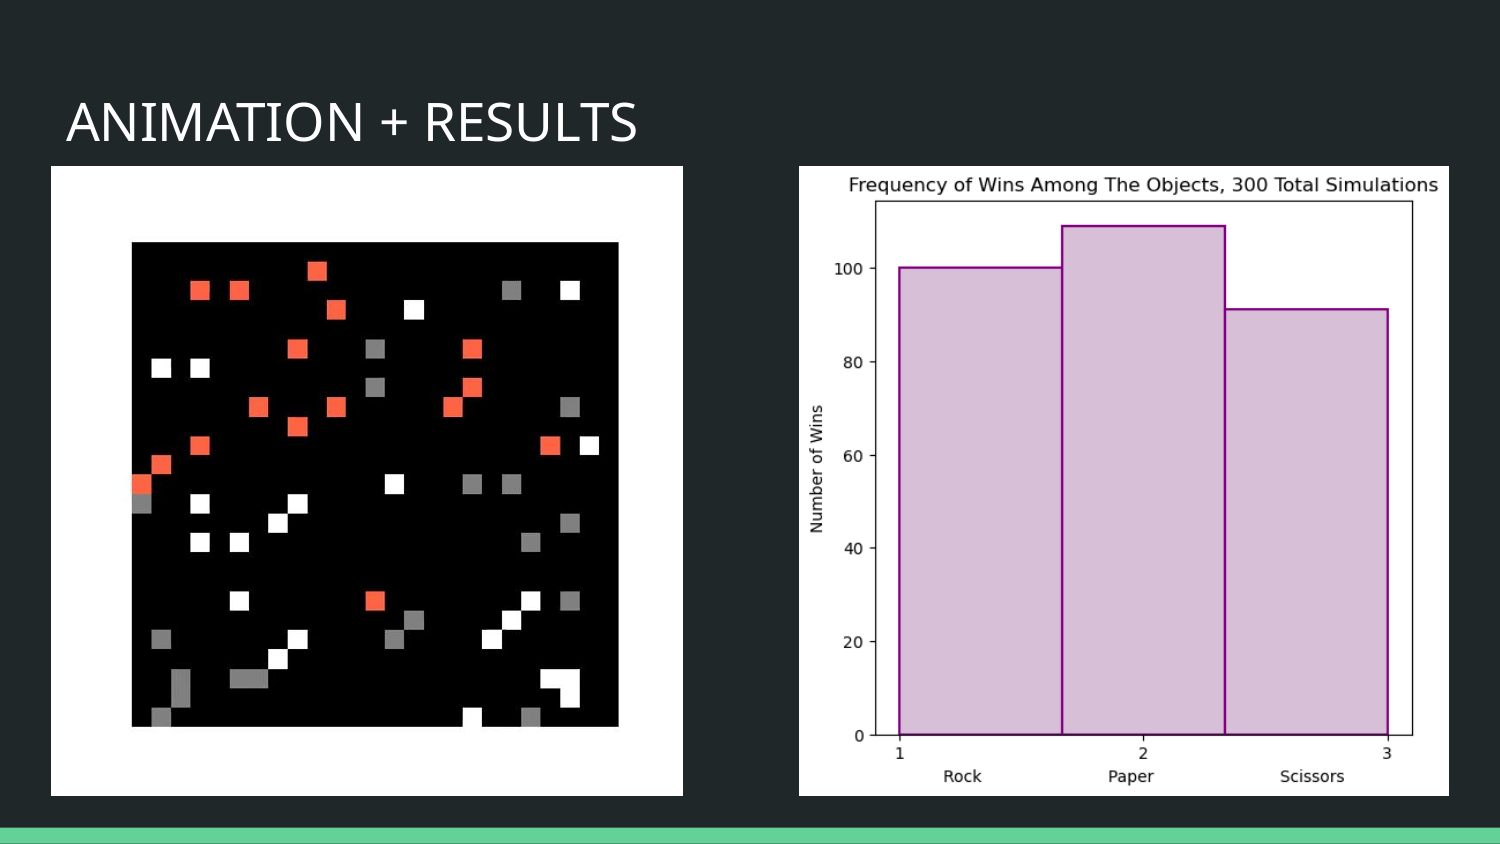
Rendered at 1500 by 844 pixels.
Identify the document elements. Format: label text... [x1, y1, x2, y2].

picture [799, 166, 1450, 796]
title ANIMATION + RESULTS [51, 72, 1449, 167]
picture [50, 166, 683, 796]
